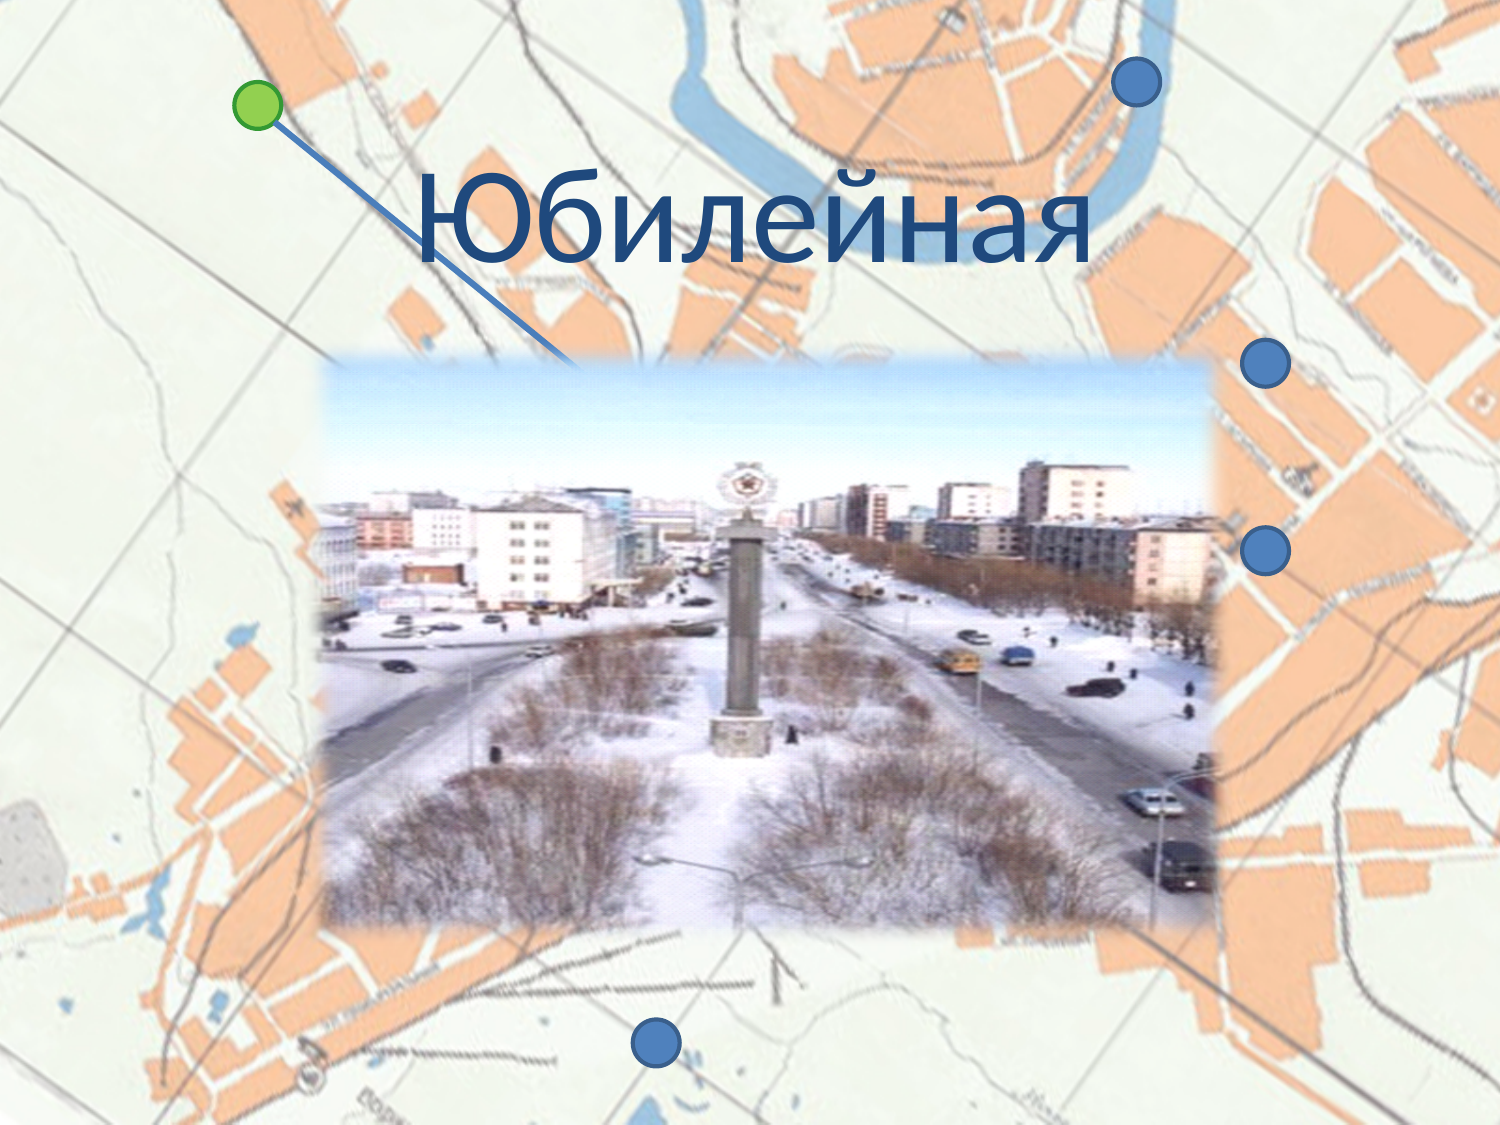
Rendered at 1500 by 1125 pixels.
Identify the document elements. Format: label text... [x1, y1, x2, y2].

text_box [630, 1017, 682, 1069]
text_box [1240, 525, 1292, 577]
text_box [1111, 56, 1163, 108]
picture [303, 338, 1232, 946]
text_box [303, 92, 564, 338]
text_box [0, 0, 1500, 1125]
text_box [232, 79, 284, 131]
text_box Юбилейная [569, 117, 1137, 297]
text_box [1240, 337, 1292, 389]
